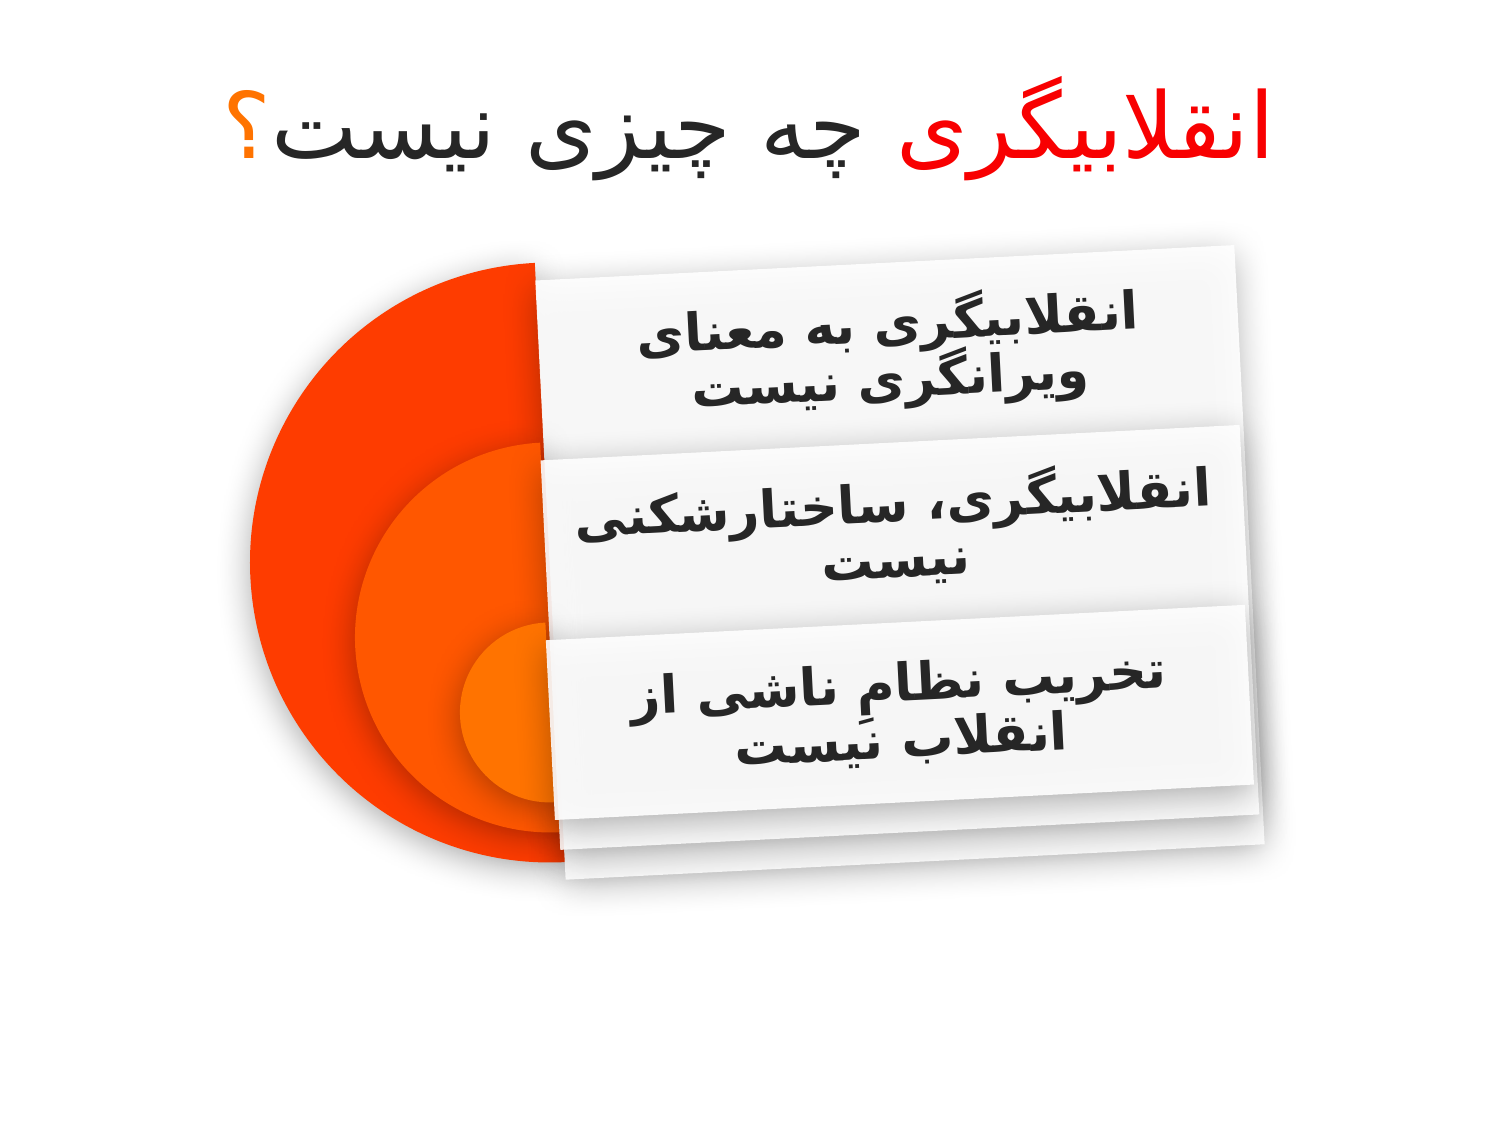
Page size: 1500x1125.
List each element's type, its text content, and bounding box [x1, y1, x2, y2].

title انقلابیگری چه چیزی نیست؟ [62, 74, 1436, 183]
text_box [249, 229, 1250, 896]
